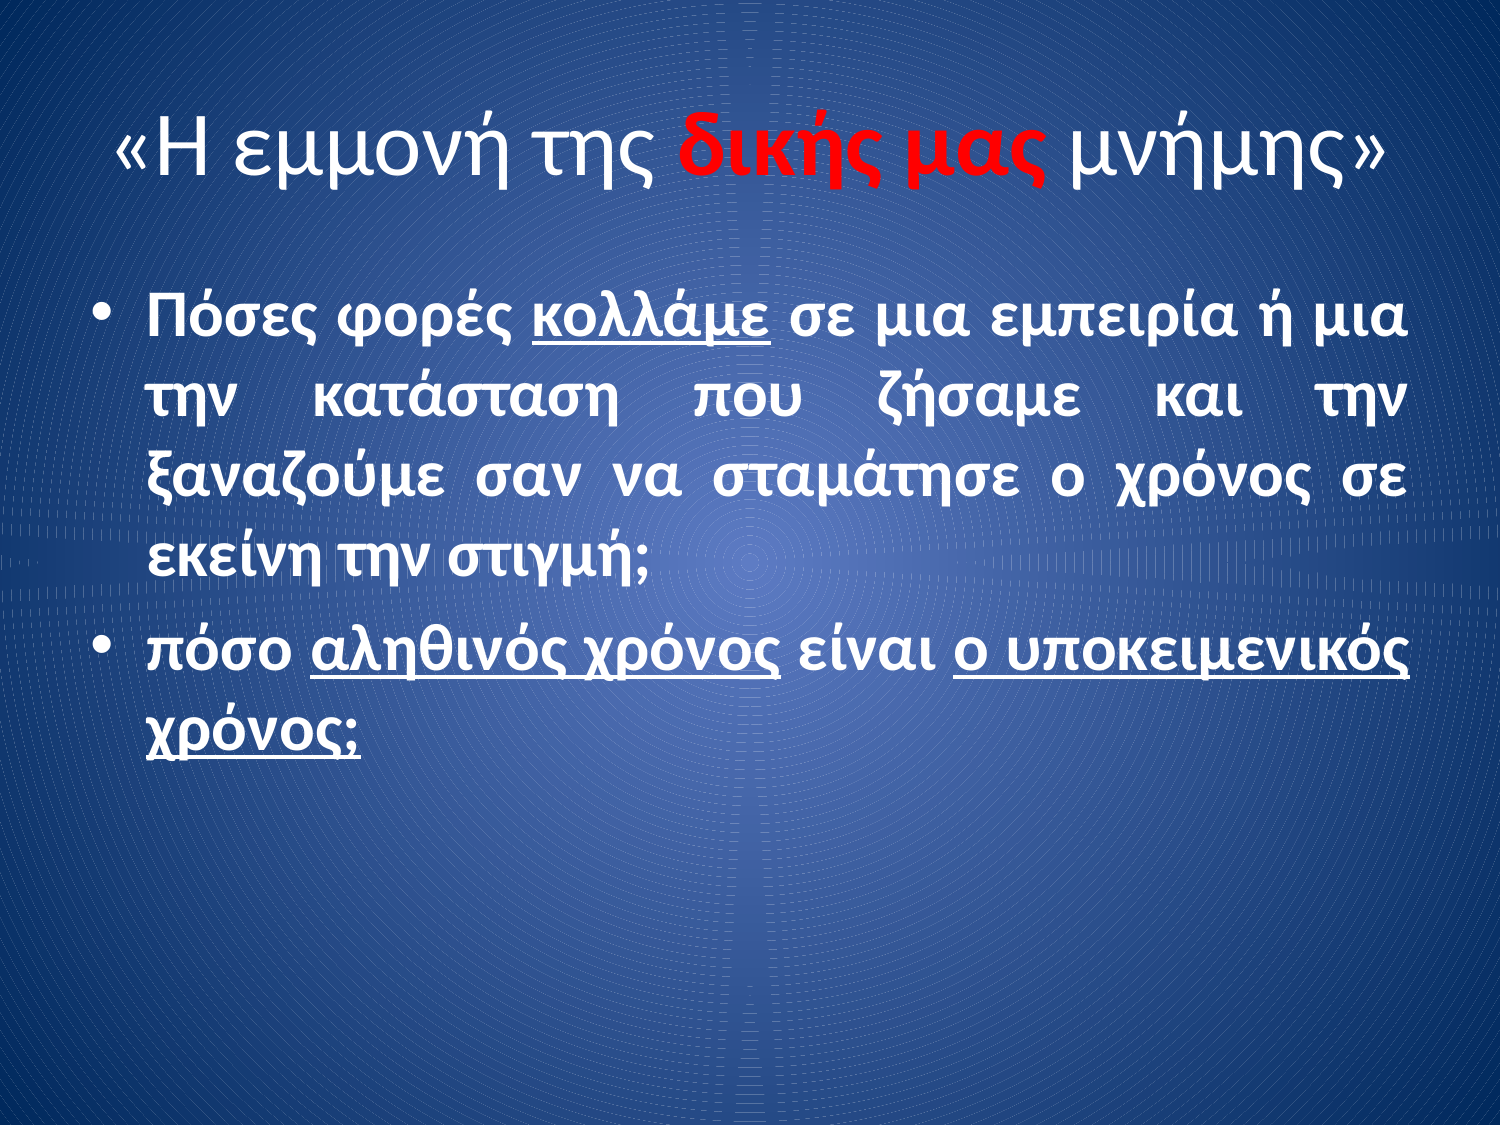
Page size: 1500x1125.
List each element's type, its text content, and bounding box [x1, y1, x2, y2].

title «Η εμμονή της δικής μας μνήμης» [75, 45, 1425, 233]
list Πόσες φορές κολλάμε σε μια εμπειρία ή μια την κατάσταση που ζήσαμε και την ξαναζούμε σαν να σταμάτησε ο χρόνος σε εκείνη την στιγμή; πόσο αληθινός χρόνος είναι ο υποκειμενικός χρόνος; [75, 262, 1425, 1005]
